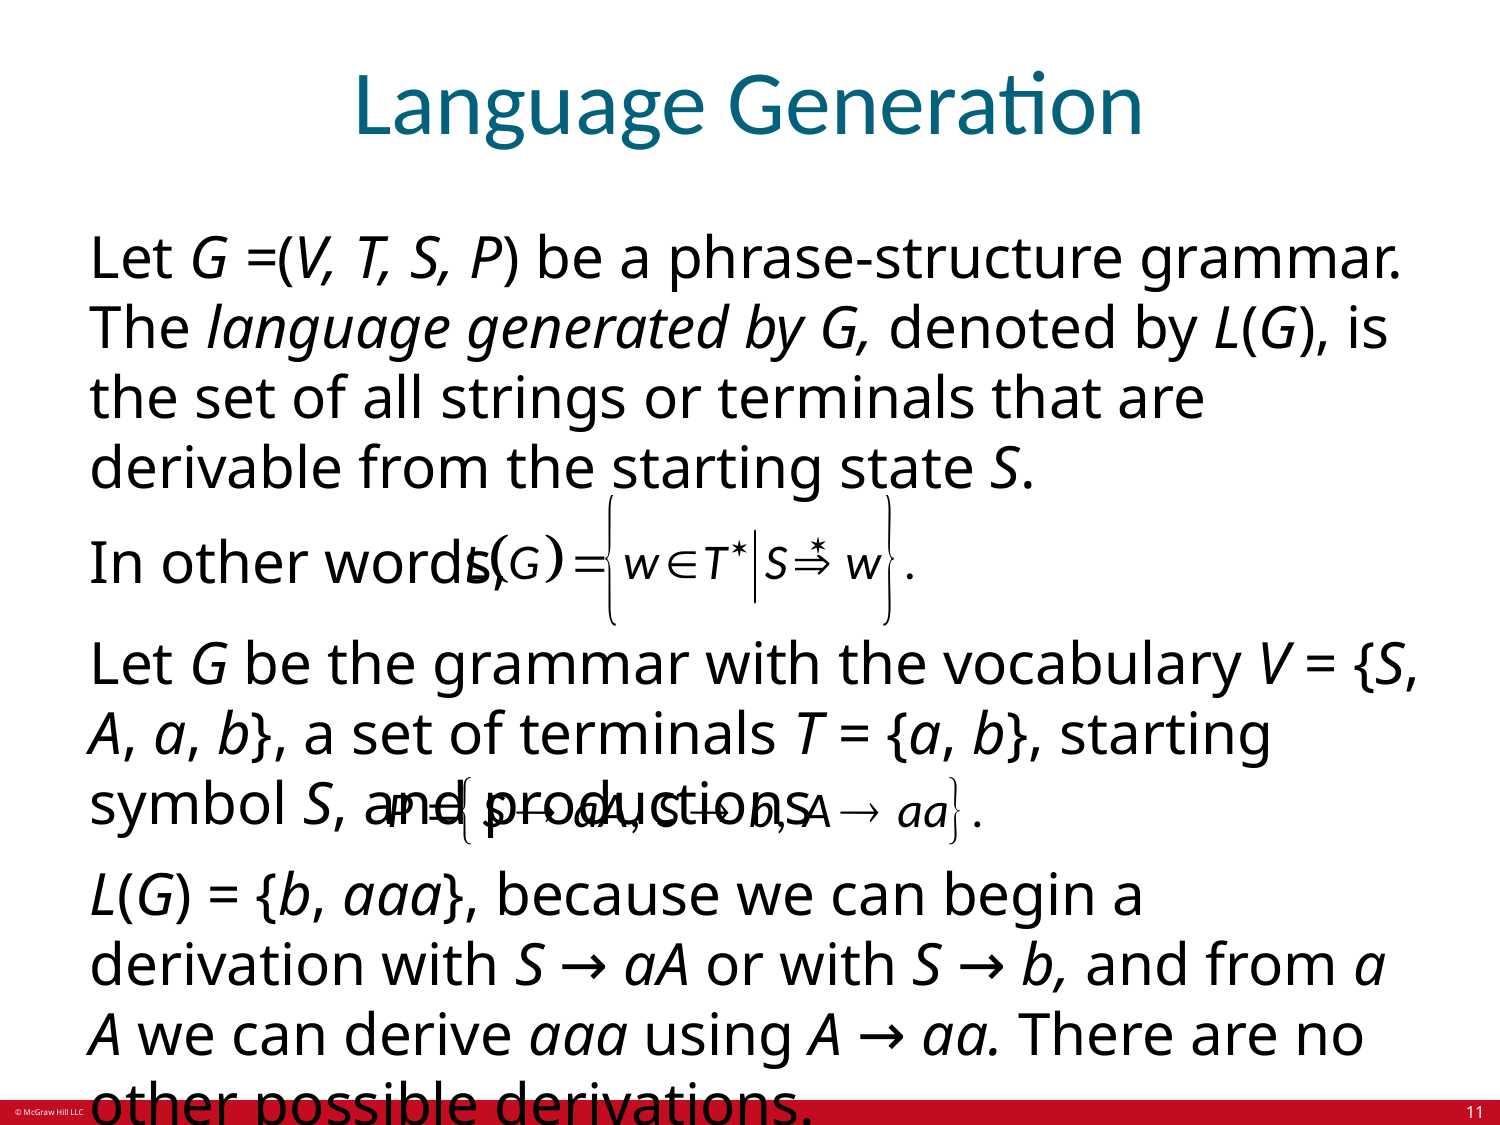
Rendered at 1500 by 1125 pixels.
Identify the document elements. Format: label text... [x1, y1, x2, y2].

list L(G) = {b, a a a}, because we can begin a derivation with S → a A or with S → b, and from a A we can derive a a a using A → a a. There are no other possible derivations. [75, 849, 1425, 1075]
title Language Generation [0, 0, 1500, 195]
text_box 11 [1424, 1099, 1500, 1125]
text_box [380, 772, 990, 857]
list Let G =(V, T, S, P) be a phrase-structure grammar. The language generated by G, denoted by L(G), is the set of all strings or terminals that are derivable from the starting state S. In other words, [75, 212, 1425, 600]
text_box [458, 495, 922, 638]
list Let G be the grammar with the vocabulary V = {S, A, a, b}, a set of terminals T = {a, b}, starting symbol S, and productions [75, 618, 1470, 844]
